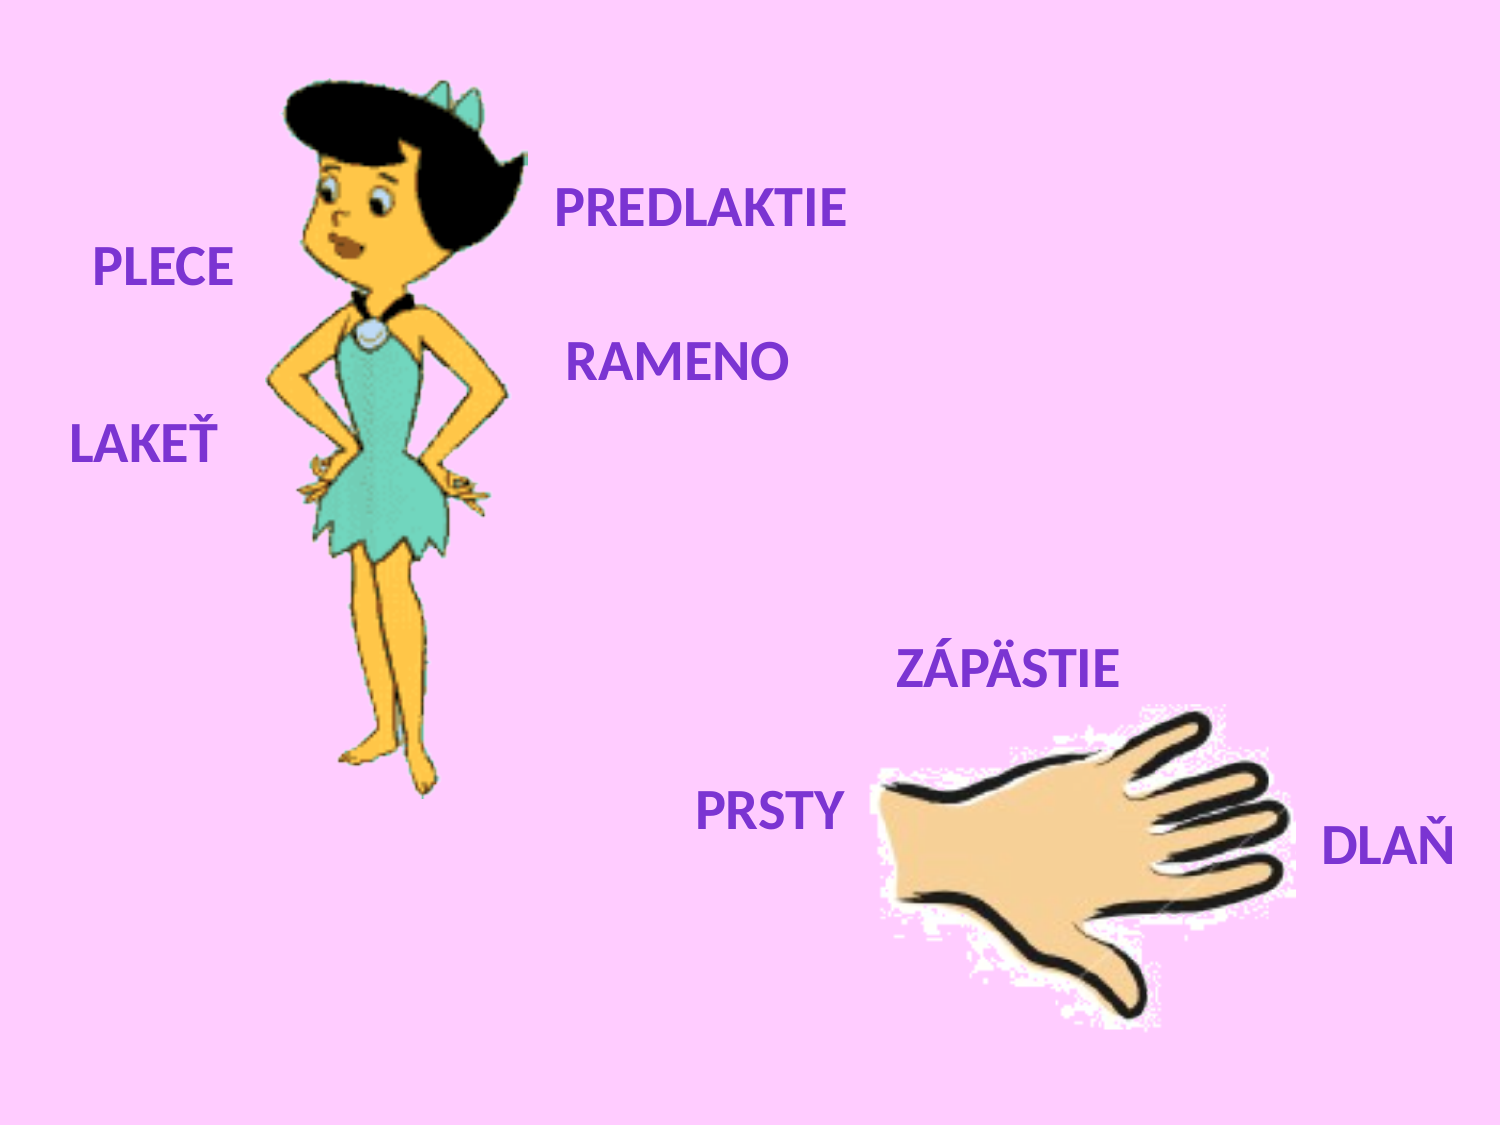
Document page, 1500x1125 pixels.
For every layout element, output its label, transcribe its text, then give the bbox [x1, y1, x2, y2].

text_box zápästie [881, 621, 1137, 707]
picture [868, 655, 1296, 1084]
text_box dlaň [1306, 798, 1472, 884]
text_box predlaktie [539, 160, 863, 246]
text_box prsty [679, 763, 860, 849]
text_box plece [77, 219, 251, 305]
picture [265, 77, 528, 799]
text_box lakeť [54, 397, 234, 483]
text_box rameno [550, 314, 806, 400]
